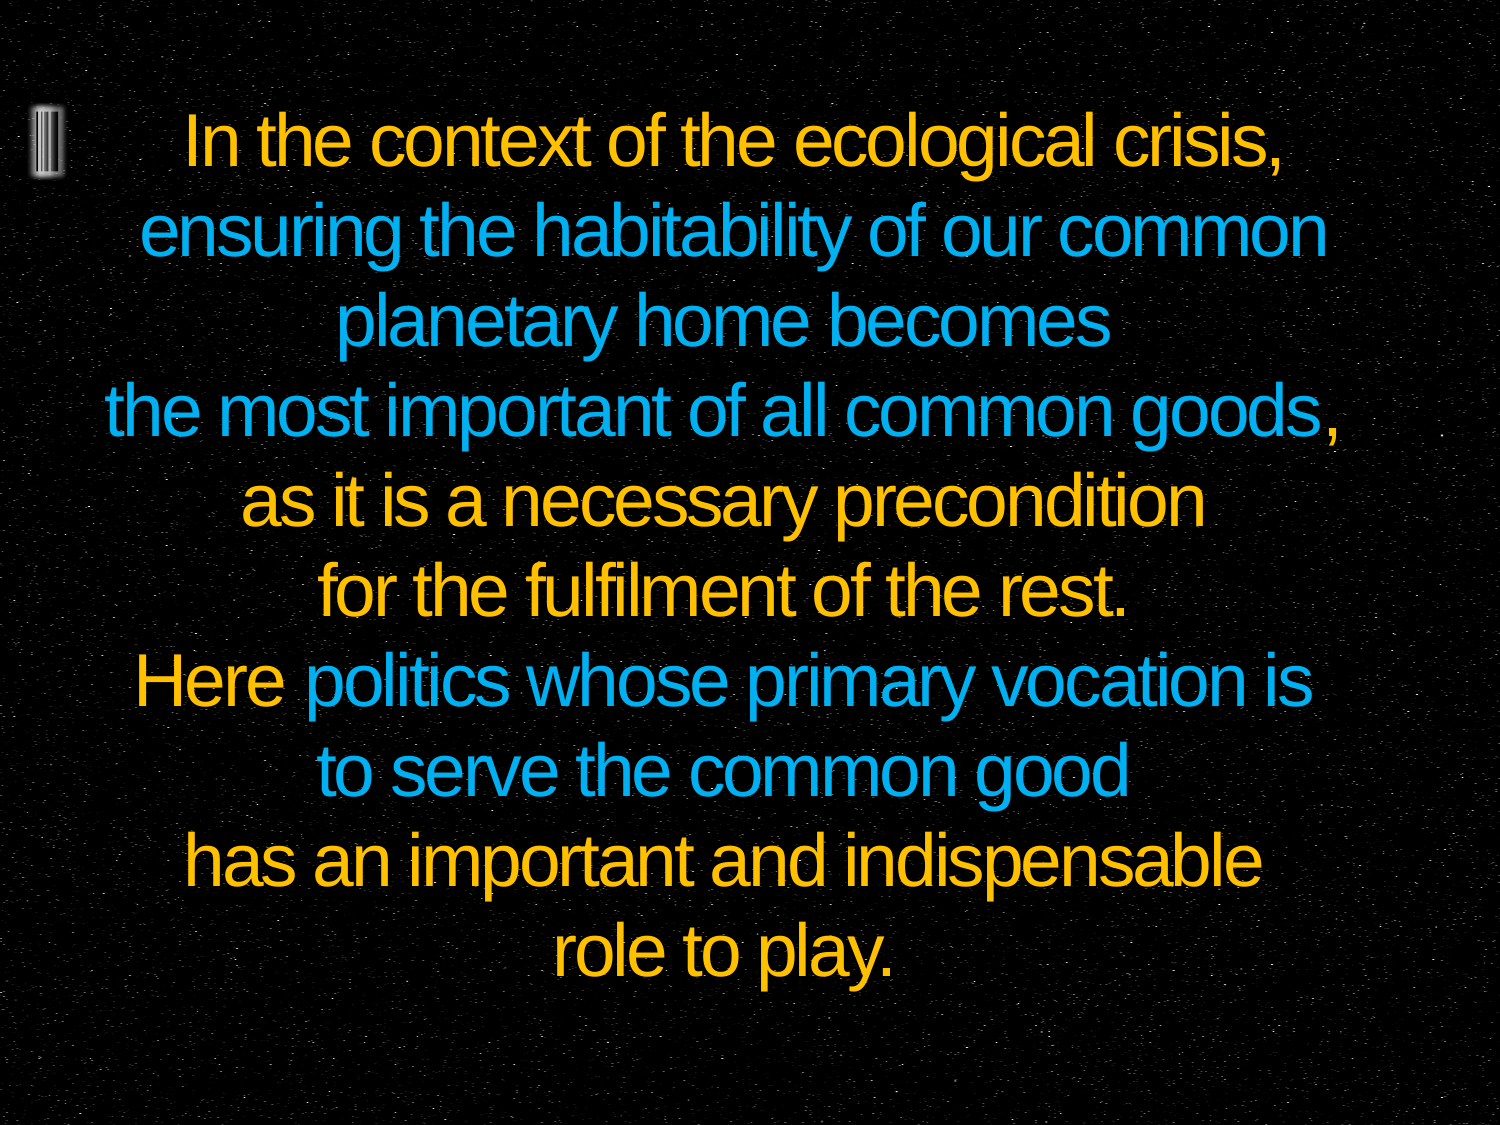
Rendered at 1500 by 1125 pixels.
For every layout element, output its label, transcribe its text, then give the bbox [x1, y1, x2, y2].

picture [0, 0, 1500, 1125]
title In the context of the ecological crisis, ensuring the habitability of our common planetary home becomes the most important of all common goods, as it is a necessary precondition for the fulfilment of the rest. Here politics whose primary vocation is to serve the common good has an important and indispensable role to play. [41, 83, 1425, 1083]
